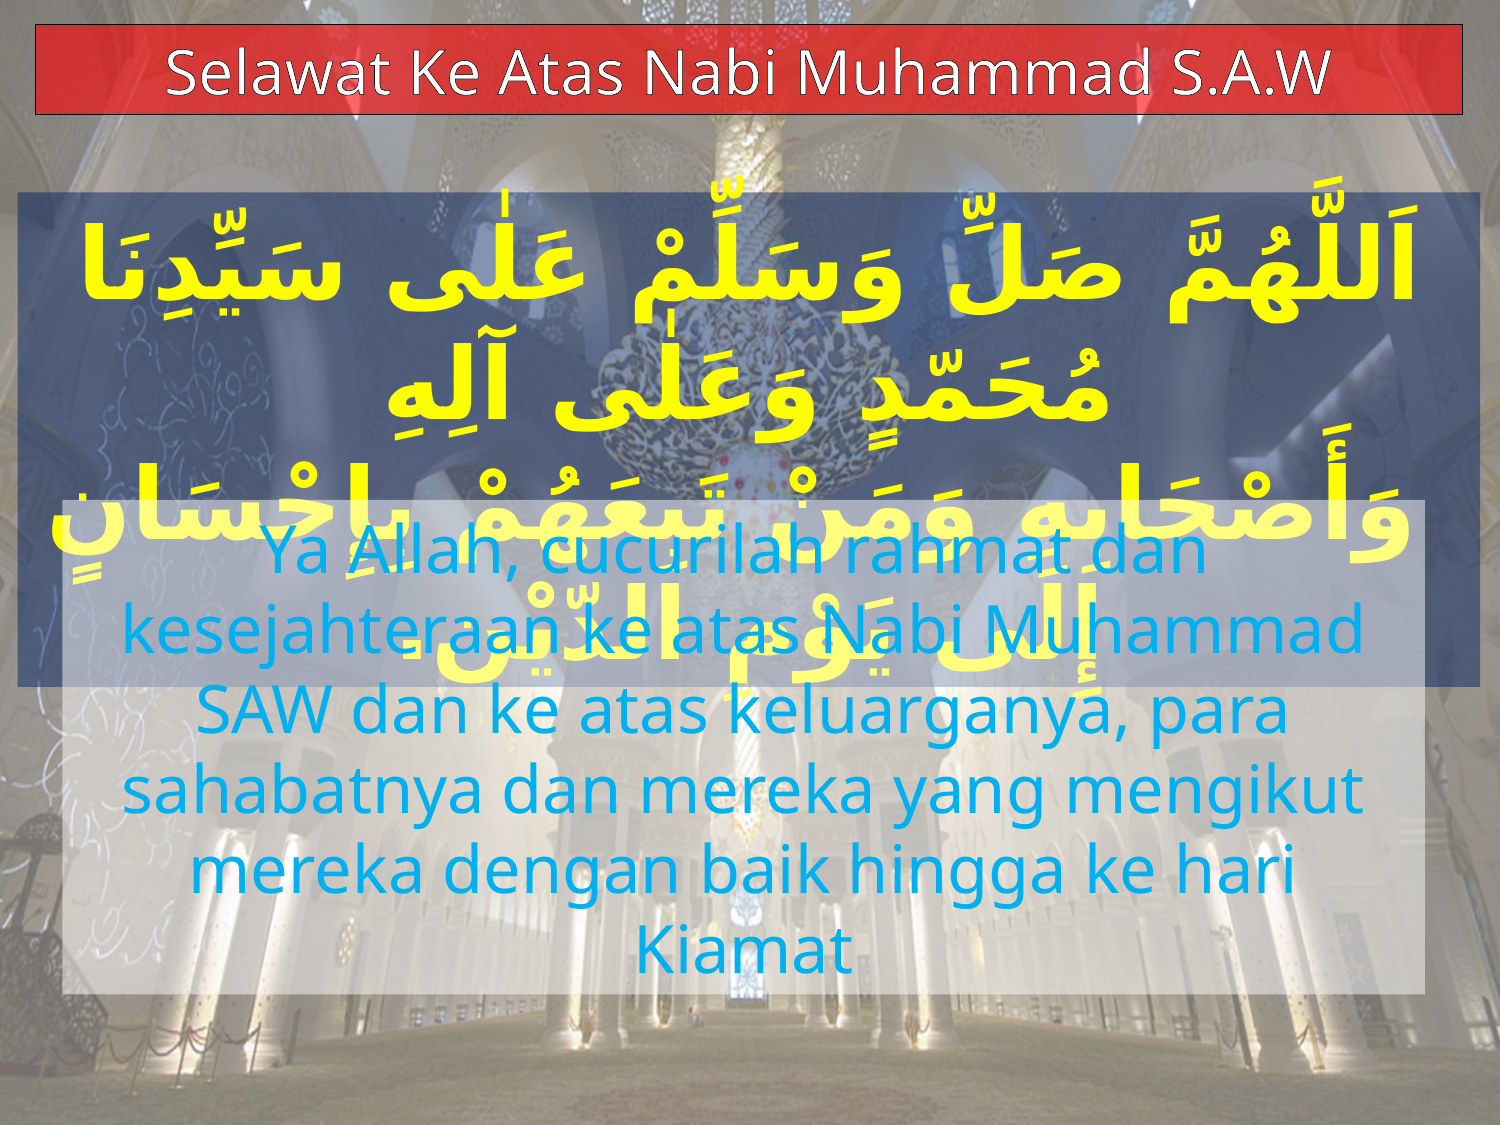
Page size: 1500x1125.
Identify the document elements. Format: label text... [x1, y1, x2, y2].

text_box Ya Allah, cucurilah rahmat dan kesejahteraan ke atas Nabi Muhammad SAW dan ke atas keluarganya, para sahabatnya dan mereka yang mengikut mereka dengan baik hingga ke hari Kiamat [62, 499, 1425, 995]
text_box Selawat Ke Atas Nabi Muhammad S.A.W [35, 24, 1463, 115]
text_box اَللَّهُمَّ صَلِّ وَسَلِّمْ عَلٰى سَيِّدِنَا مُحَمّدٍ وَعَلٰى آلِهِ وَأَصْحَابِهِ وَمَنْ تَبِعَهُمْ بِإِحْسَانٍ إِلَى يَوْمِ الدّيْن. [17, 192, 1481, 687]
